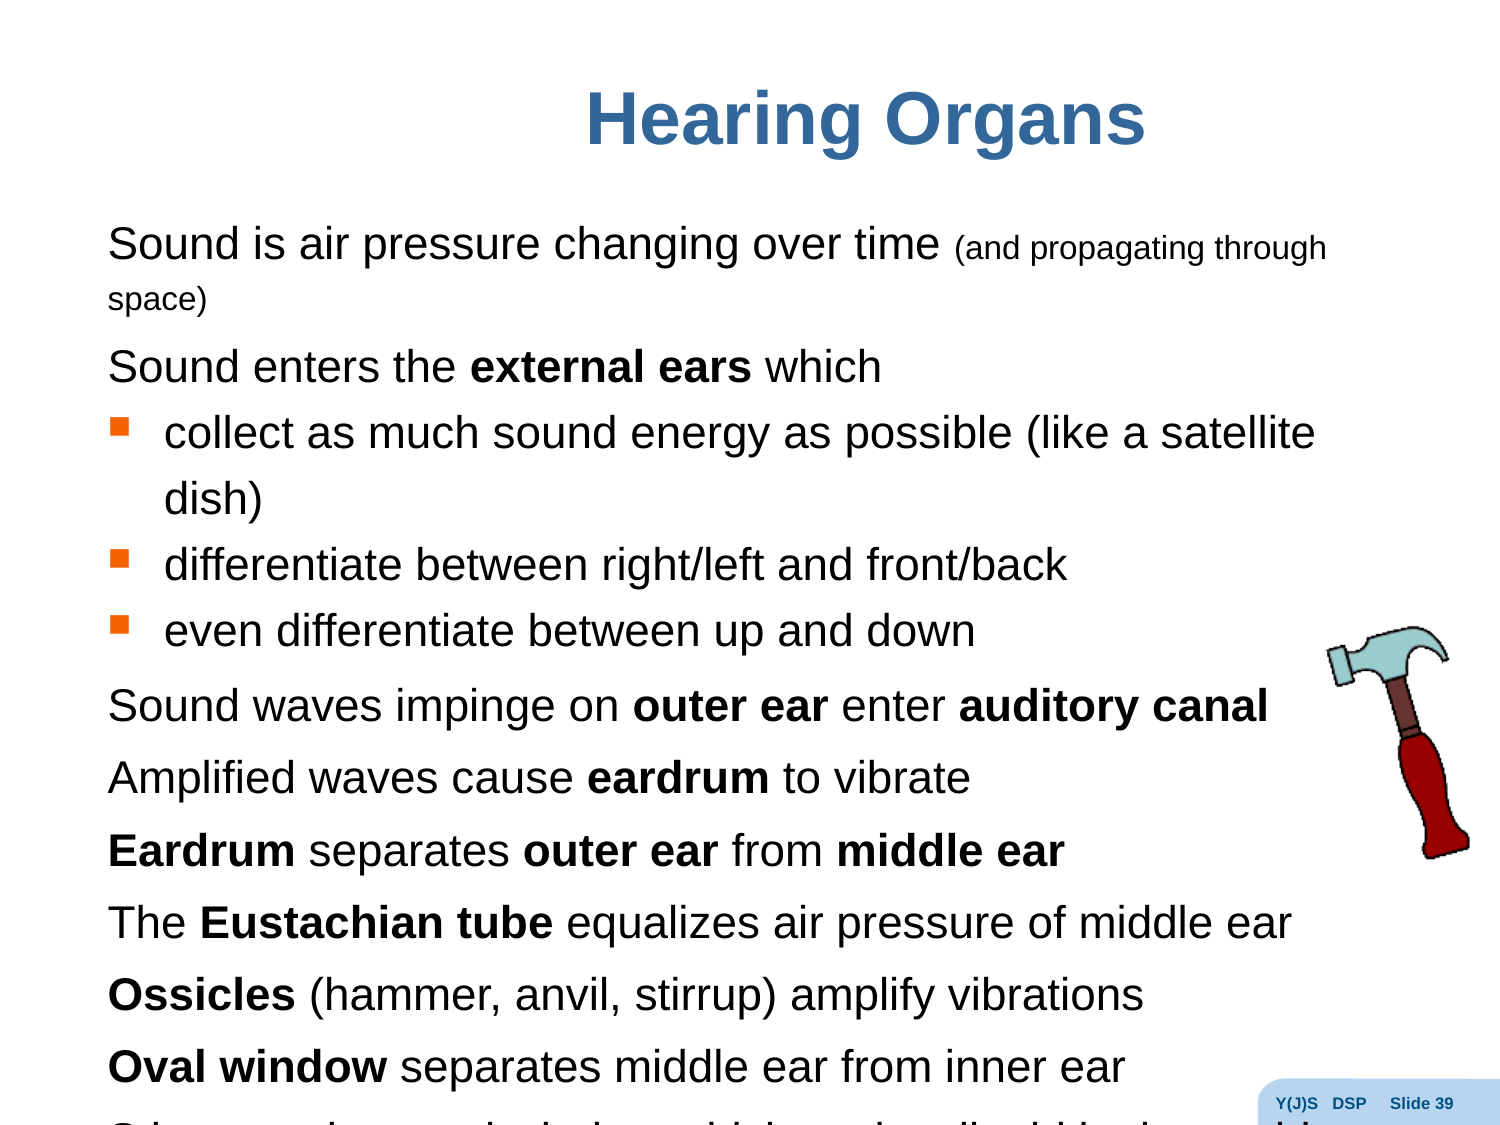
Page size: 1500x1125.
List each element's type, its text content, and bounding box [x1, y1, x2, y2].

slide_number Y(J)S DSP Slide 39 [1260, 1085, 1500, 1125]
list Sound is air pressure changing over time (and propagating through space) Sound enters the external ears which collect as much sound energy as possible (like a satellite dish) differentiate between right/left and front/back even differentiate between up and down Sound waves impinge on outer ear enter auditory canal Amplified waves cause eardrum to vibrate Eardrum separates outer ear from middle ear The Eustachian tube equalizes air pressure of middle ear Ossicles (hammer, anvil, stirrup) amplify vibrations Oval window separates middle ear from inner ear Stirrup excites oval window which excites liquid in the cochlea The cochlea is curled up like a snail The basilar membrane runs along middle of cochlea The organ of Corti transduces vibrations to electric pulses Pulses are carried by the auditory nerve to the brain [92, 195, 1386, 979]
title Hearing Organs [317, 26, 1416, 215]
picture [1222, 623, 1478, 896]
